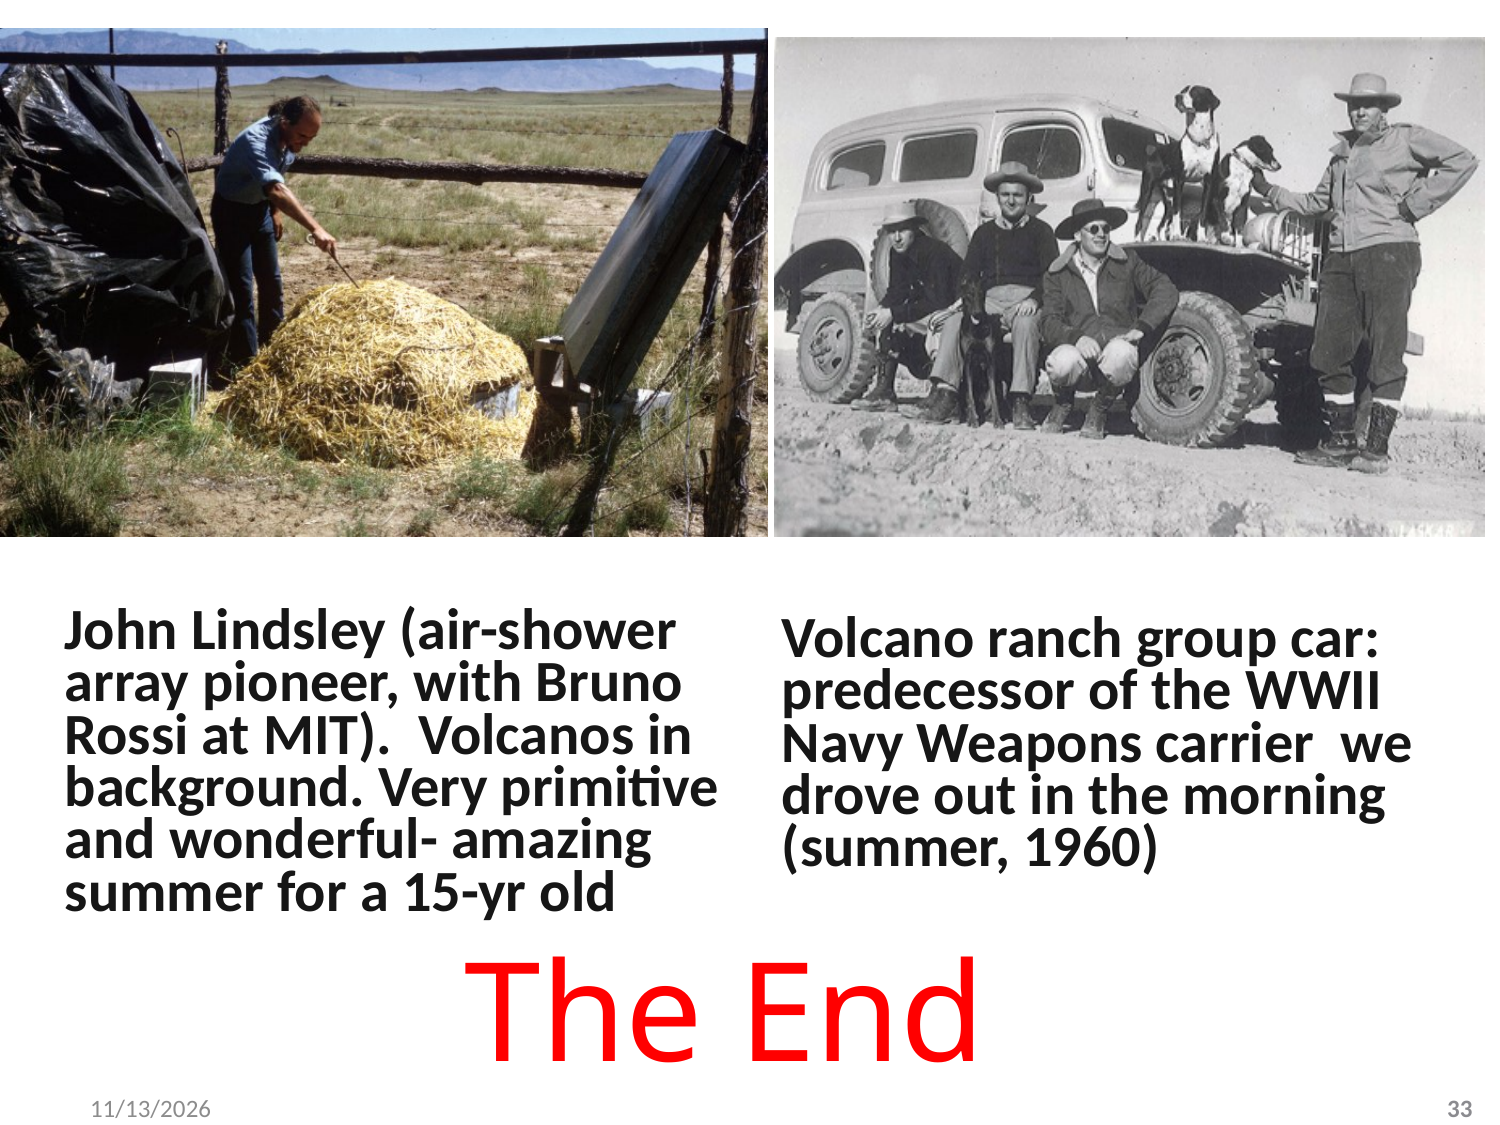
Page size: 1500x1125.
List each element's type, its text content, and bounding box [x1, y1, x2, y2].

picture [774, 37, 1485, 537]
title The End [50, 912, 1400, 1100]
picture [0, 28, 768, 537]
text_box Volcano ranch group car: predecessor of the WWII Navy Weapons carrier we drove out in the morning (summer, 1960) [767, 607, 1500, 885]
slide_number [75, 1077, 425, 1125]
slide_number 33 [1137, 1077, 1488, 1125]
text_box John Lindsley (air-shower array pioneer, with Bruno Rossi at MIT). Volcanos in background. Very primitive and wonderful- amazing summer for a 15-yr old [49, 599, 738, 930]
